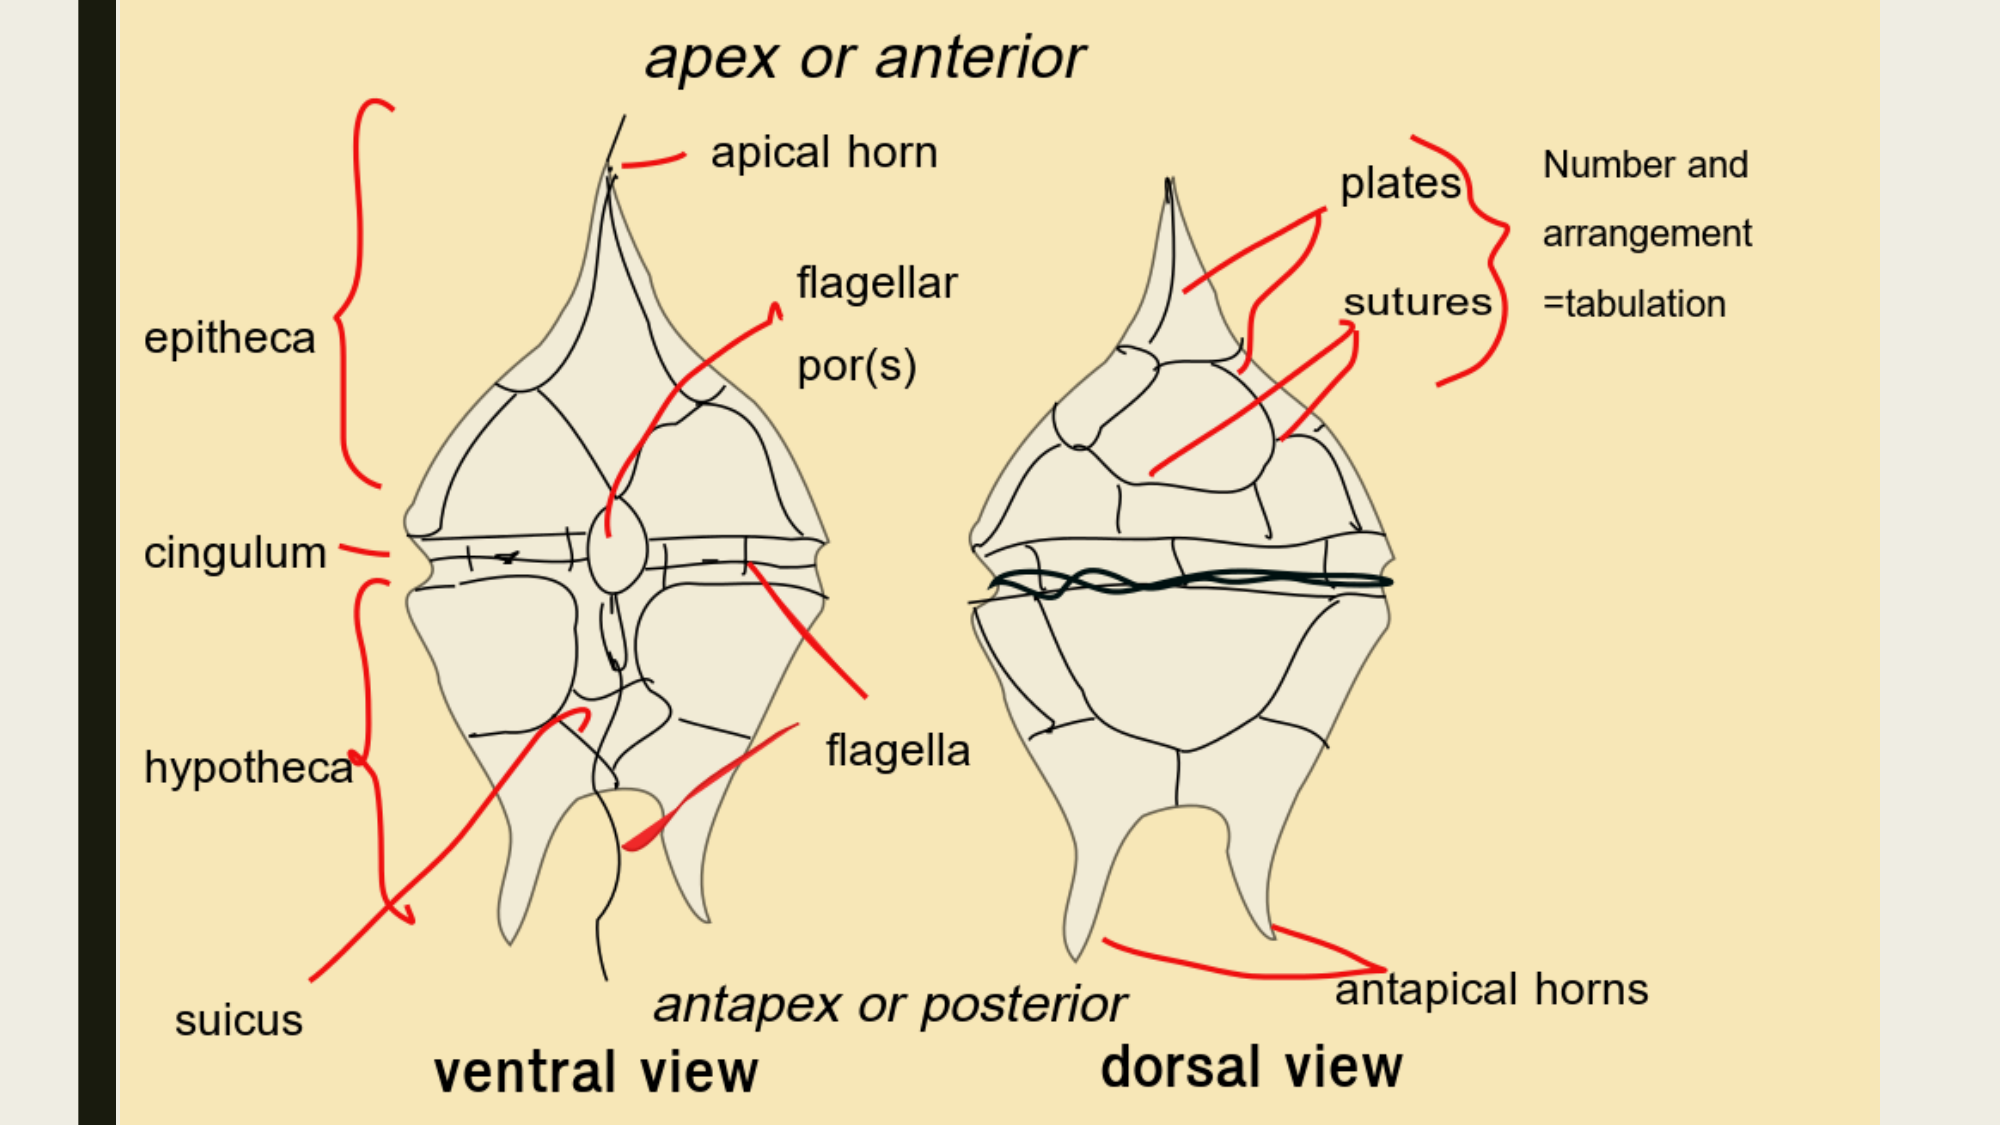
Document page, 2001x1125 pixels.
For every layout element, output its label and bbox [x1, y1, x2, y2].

picture [120, 0, 1880, 1125]
